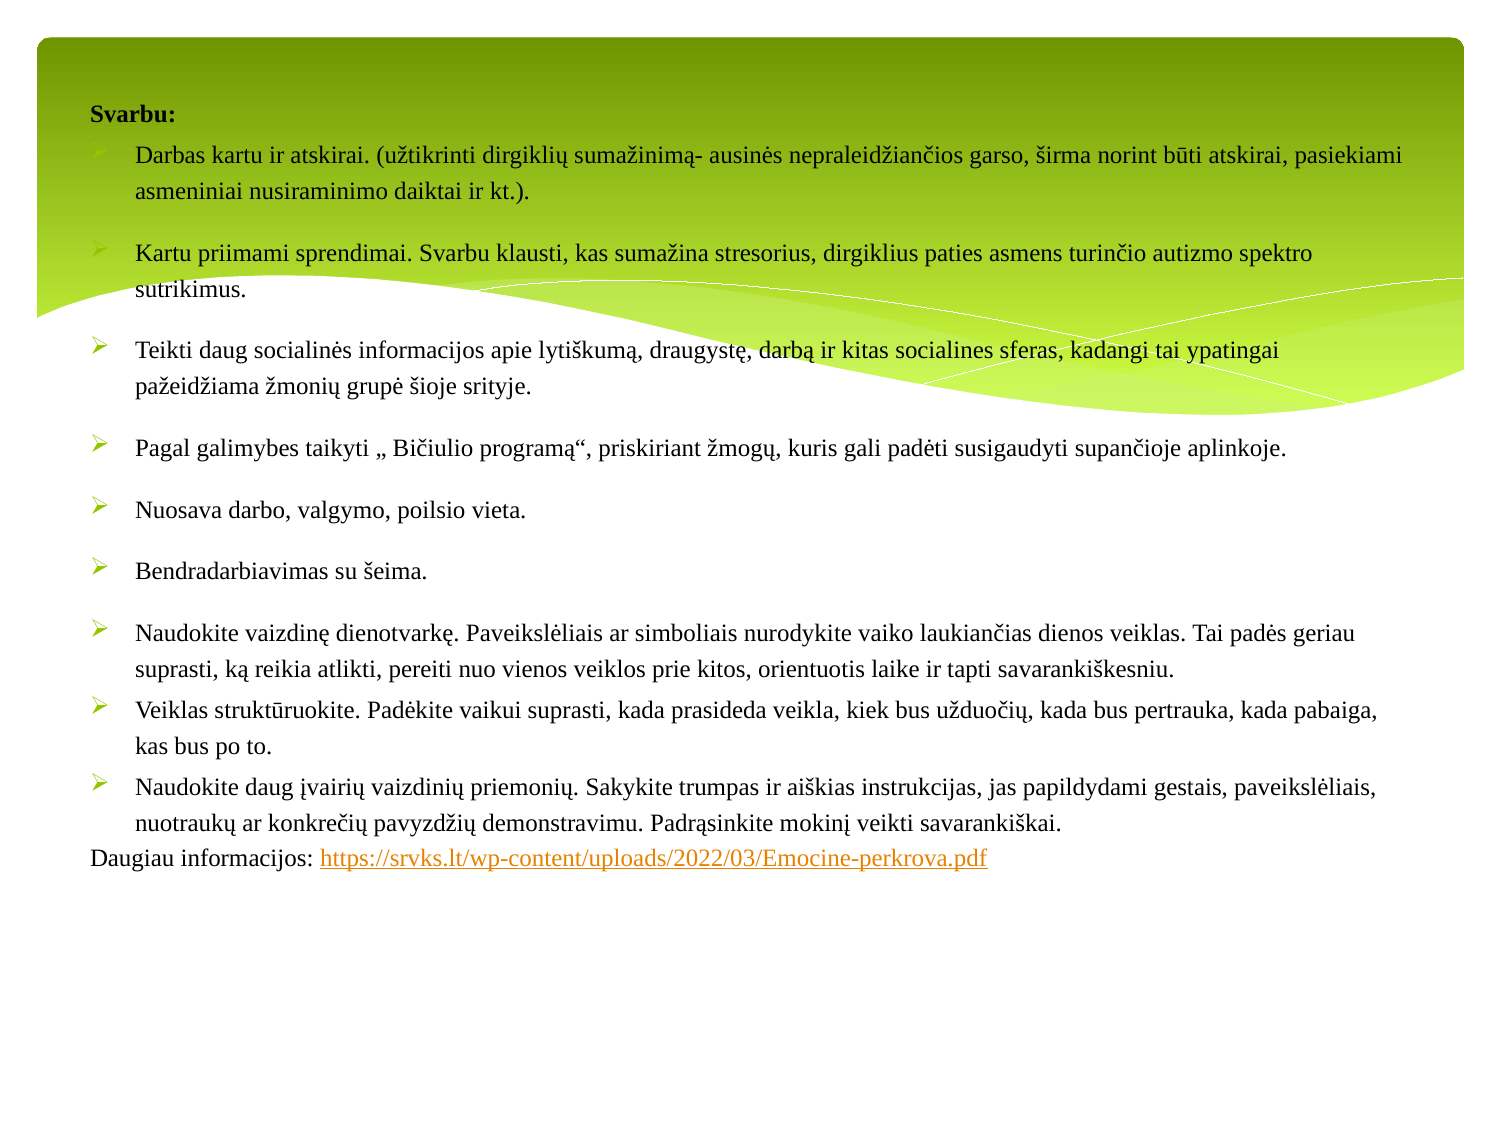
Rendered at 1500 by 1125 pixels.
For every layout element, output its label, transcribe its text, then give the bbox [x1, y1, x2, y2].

list Svarbu: Darbas kartu ir atskirai. (užtikrinti dirgiklių sumažinimą- ausinės nepraleidžiančios garso, širma norint būti atskirai, pasiekiami asmeniniai nusiraminimo daiktai ir kt.). Kartu priimami sprendimai. Svarbu klausti, kas sumažina stresorius, dirgiklius paties asmens turinčio autizmo spektro sutrikimus. Teikti daug socialinės informacijos apie lytiškumą, draugystę, darbą ir kitas socialines sferas, kadangi tai ypatingai pažeidžiama žmonių grupė šioje srityje. Pagal galimybes taikyti „ Bičiulio programą“, priskiriant žmogų, kuris gali padėti susigaudyti supančioje aplinkoje. Nuosava darbo, valgymo, poilsio vieta. Bendradarbiavimas su šeima. Naudokite vaizdinę dienotvarkę. Paveikslėliais ar simboliais nurodykite vaiko laukiančias dienos veiklas. Tai padės geriau suprasti, ką reikia atlikti, pereiti nuo vienos veiklos prie kitos, orientuotis laike ir tapti savarankiškesniu. Veiklas struktūruokite. Padėkite vaikui suprasti, kada prasideda veikla, kiek bus užduočių, kada bus pertrauka, kada pabaiga, kas bus po to. Naudokite daug įvairių vaizdinių priemonių. Sakykite trumpas ir aiškias instrukcijas, jas papildydami gestais, paveikslėliais, nuotraukų ar konkrečių pavyzdžių demonstravimu. Padrąsinkite mokinį veikti savarankiškai. Daugiau informacijos: https://srvks.lt/wp-content/uploads/2022/03/Emocine-perkrova.pdf [75, 90, 1425, 1005]
